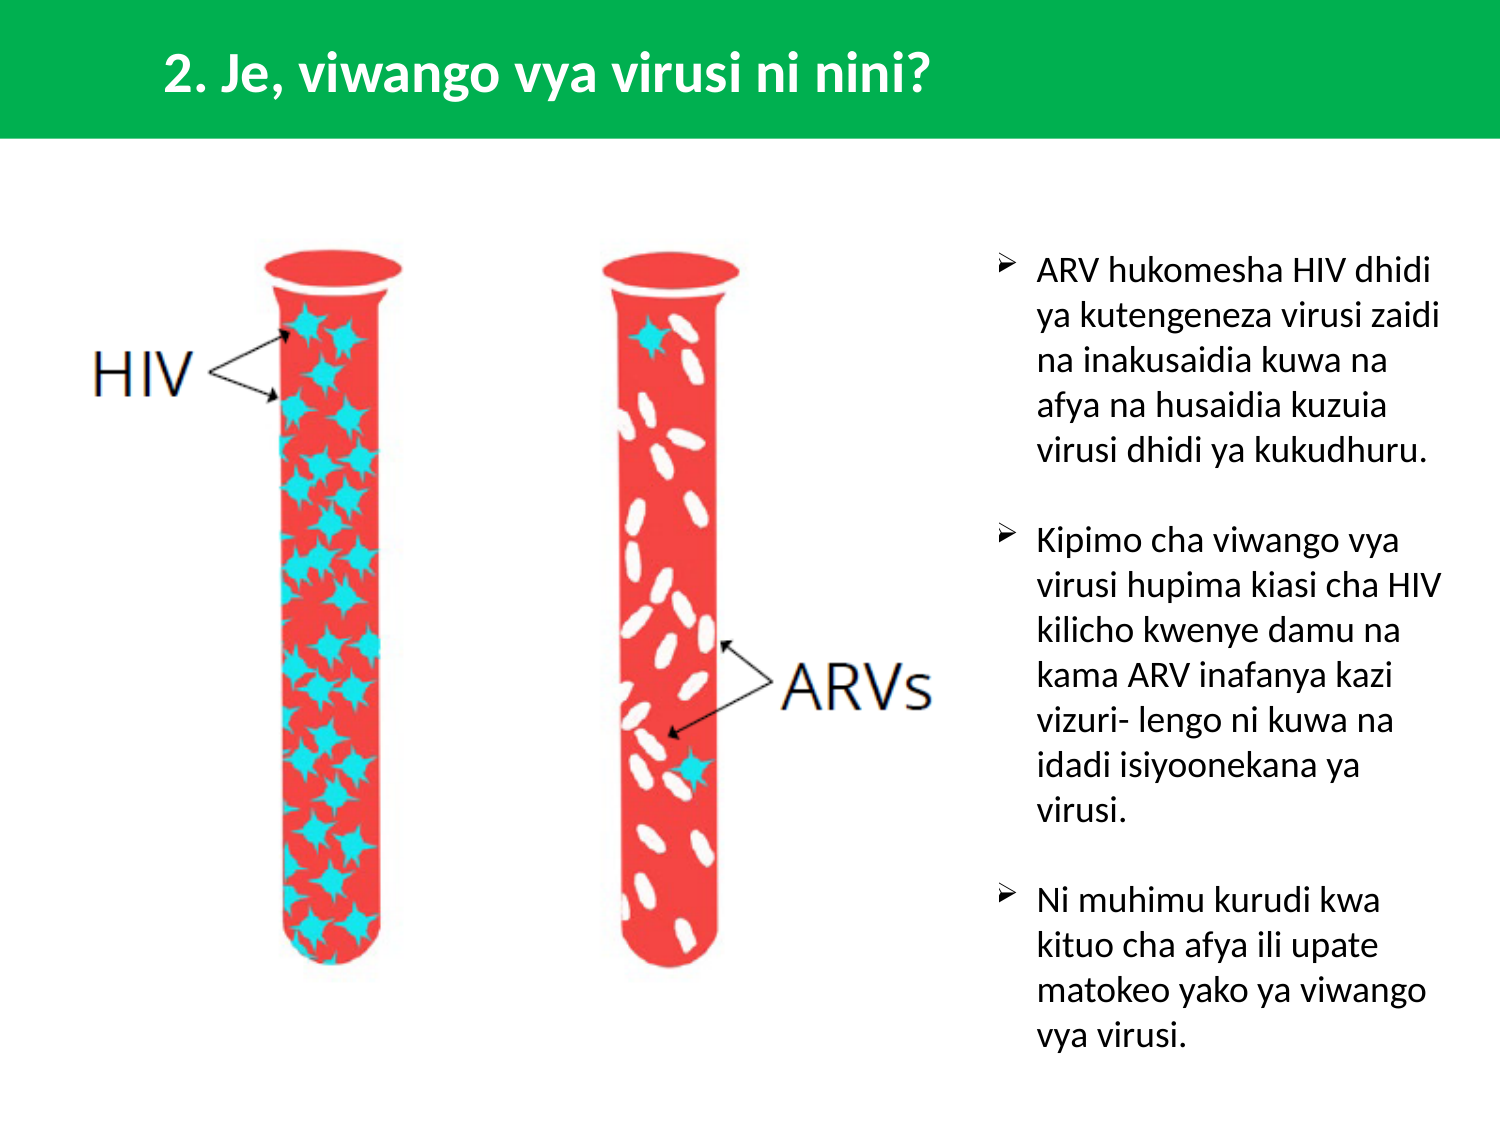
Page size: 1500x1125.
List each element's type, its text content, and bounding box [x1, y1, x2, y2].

title 2. Je, viwango vya virusi ni nini? [0, 0, 1500, 139]
text_box ARV hukomesha HIV dhidi ya kutengeneza virusi zaidi na inakusaidia kuwa na afya na husaidia kuzuia virusi dhidi ya kukudhuru. Kipimo cha viwango vya virusi hupima kiasi cha HIV kilicho kwenye damu na kama ARV inafanya kazi vizuri- lengo ni kuwa na idadi isiyoonekana ya virusi. Ni muhimu kurudi kwa kituo cha afya ili upate matokeo yako ya viwango vya virusi. [1003, 237, 1475, 1063]
picture [24, 149, 999, 1114]
